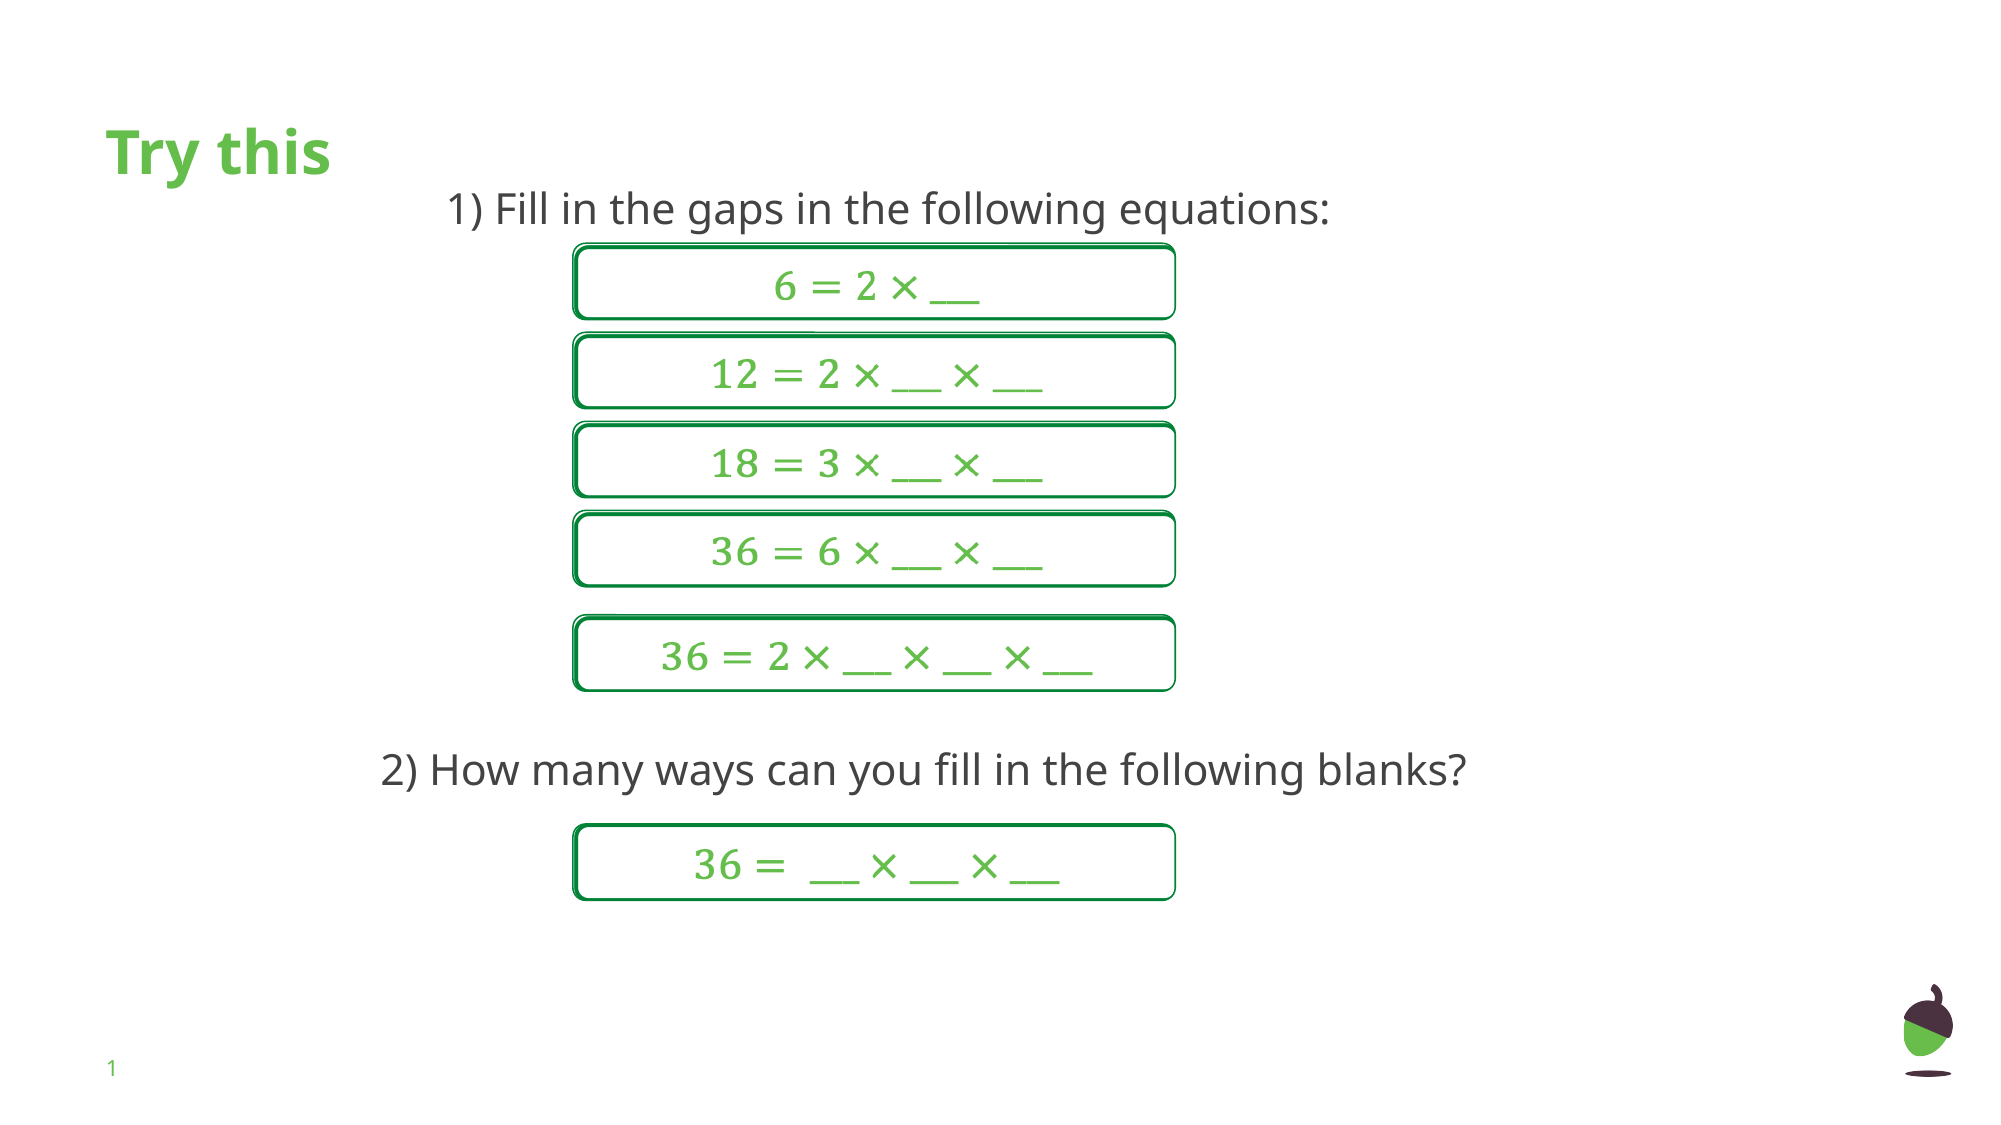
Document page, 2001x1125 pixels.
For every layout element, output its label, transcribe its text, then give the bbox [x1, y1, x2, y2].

text_box [572, 614, 1176, 692]
text_box 1) Fill in the gaps in the following equations: [430, 159, 1424, 231]
text_box [572, 823, 1176, 901]
text_box [572, 332, 1176, 409]
text_box [572, 243, 1176, 320]
picture [1903, 984, 1953, 1077]
text_box [572, 421, 1176, 498]
text_box 2) How many ways can you fill in the following blanks? [365, 719, 1630, 791]
text_box [572, 510, 1176, 587]
